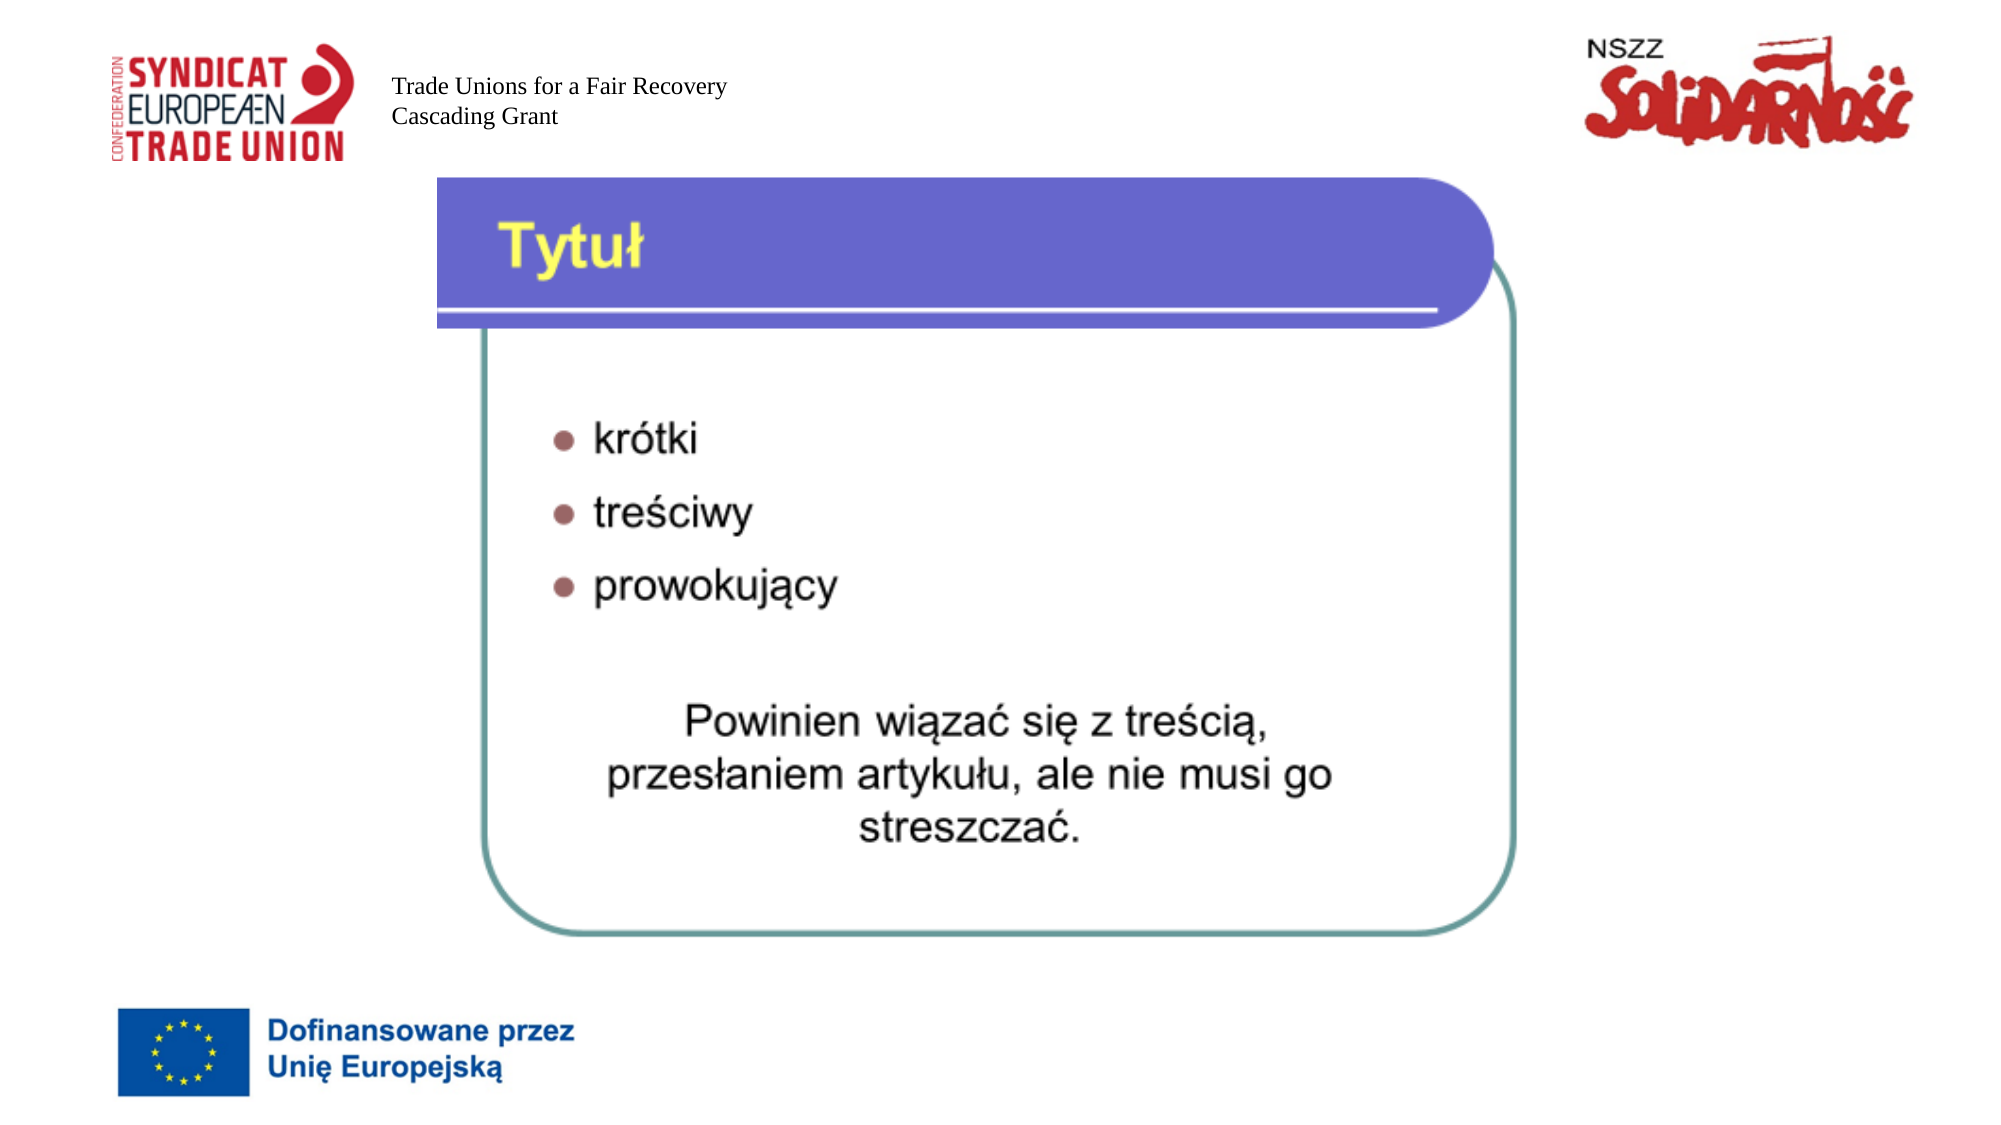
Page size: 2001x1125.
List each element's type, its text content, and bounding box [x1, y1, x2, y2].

text_box Trade Unions for a Fair Recovery Cascading Grant [376, 62, 773, 137]
picture [112, 39, 357, 161]
picture [112, 159, 1570, 1102]
picture [1579, 30, 1920, 155]
